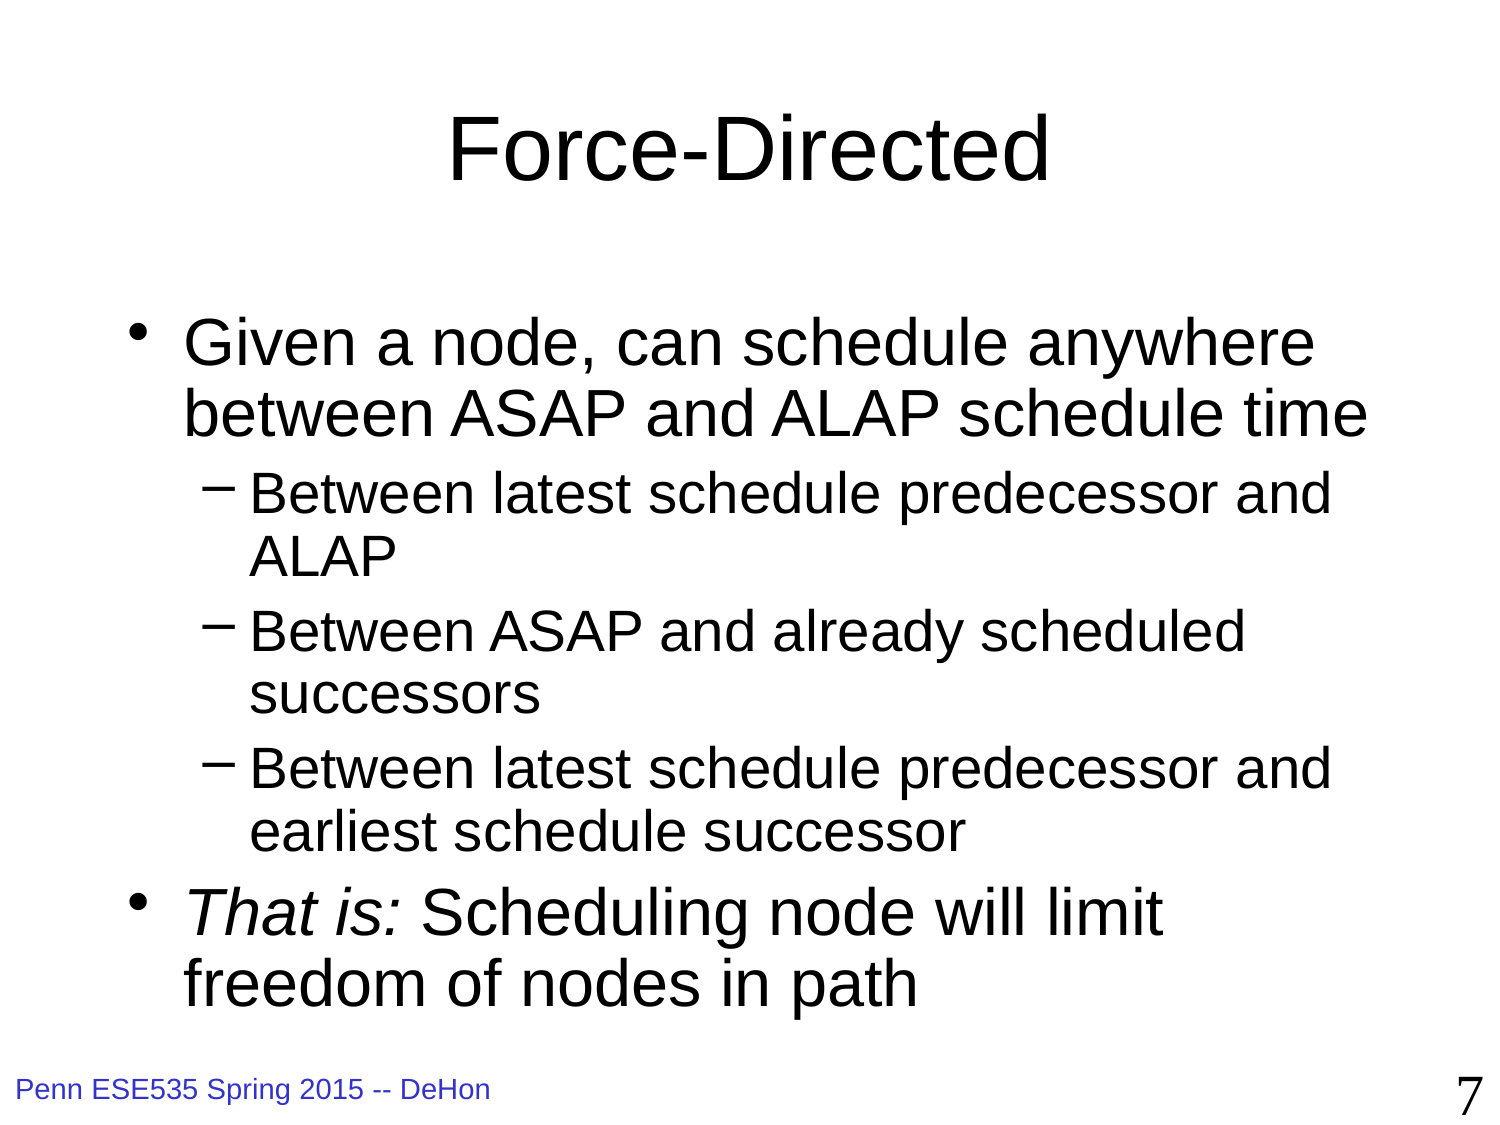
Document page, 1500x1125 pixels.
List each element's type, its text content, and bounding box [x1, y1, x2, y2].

list Given a node, can schedule anywhere between ASAP and ALAP schedule time Between latest schedule predecessor and ALAP Between ASAP and already scheduled successors Between latest schedule predecessor and earliest schedule successor That is: Scheduling node will limit freedom of nodes in path [112, 299, 1426, 976]
title Force-Directed [112, 49, 1388, 238]
slide_number Penn ESE535 Spring 2015 -- DeHon [0, 1062, 576, 1125]
slide_number 7 [1187, 1049, 1500, 1125]
